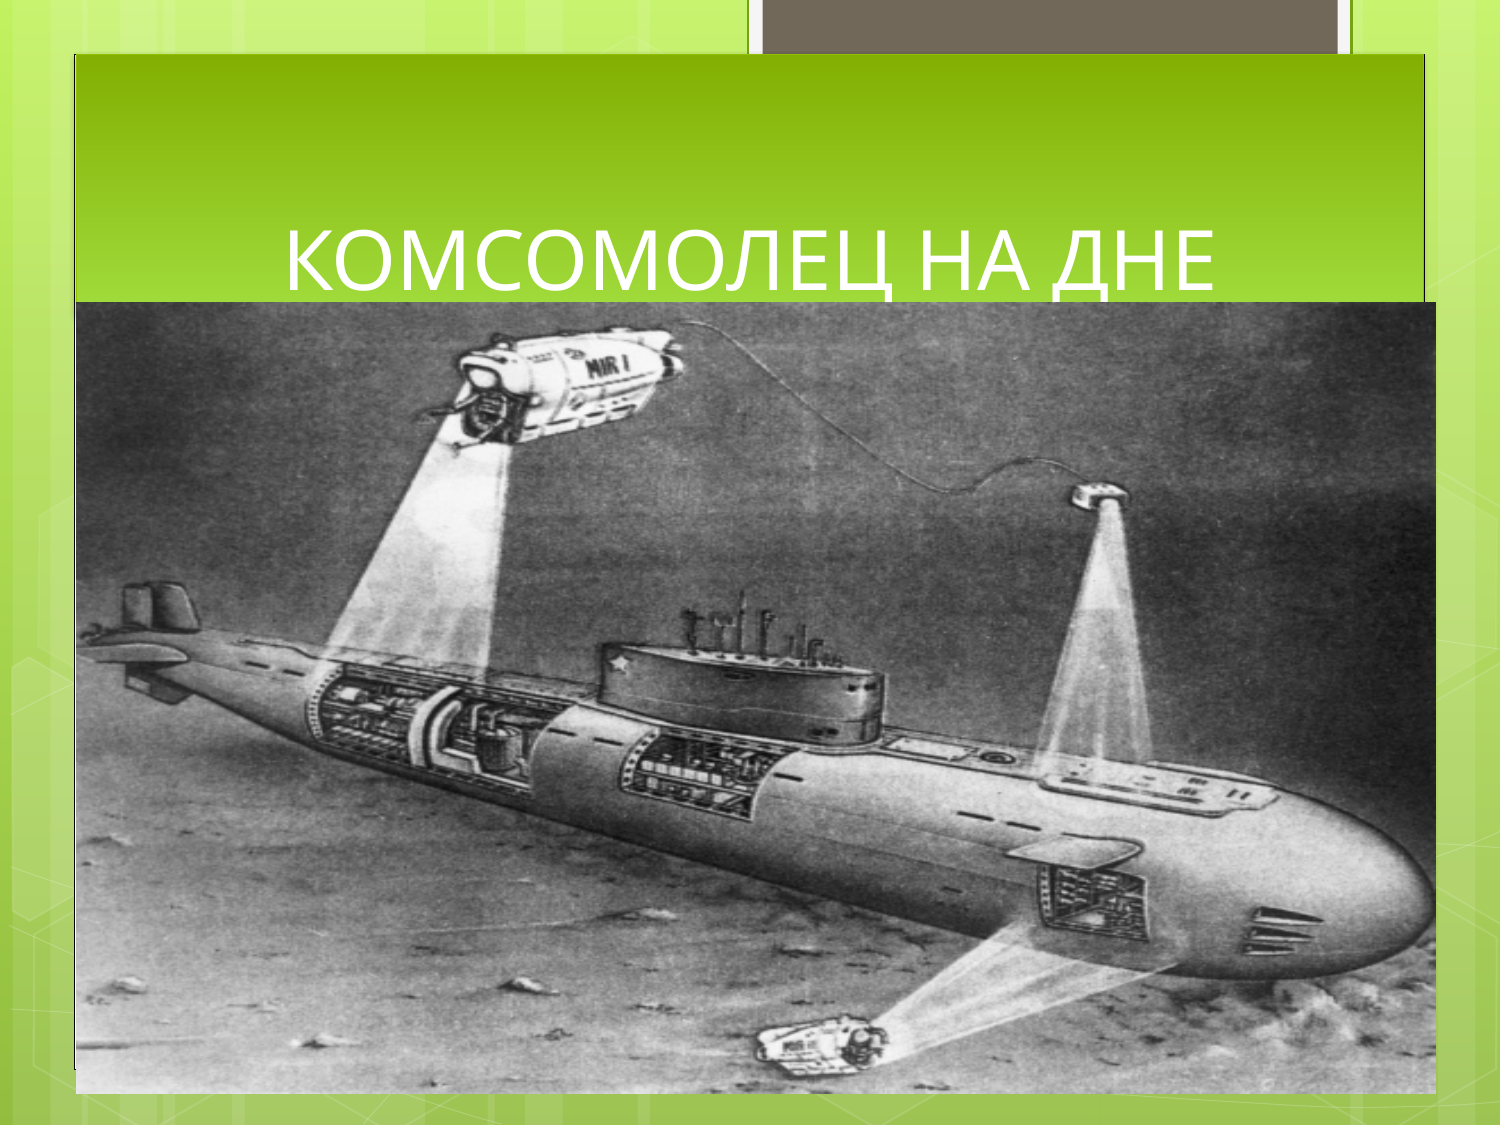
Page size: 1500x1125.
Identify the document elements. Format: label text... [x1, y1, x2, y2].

title КОМСОМОЛЕЦ НА ДНЕ [76, 54, 1424, 302]
picture [76, 302, 1436, 1095]
